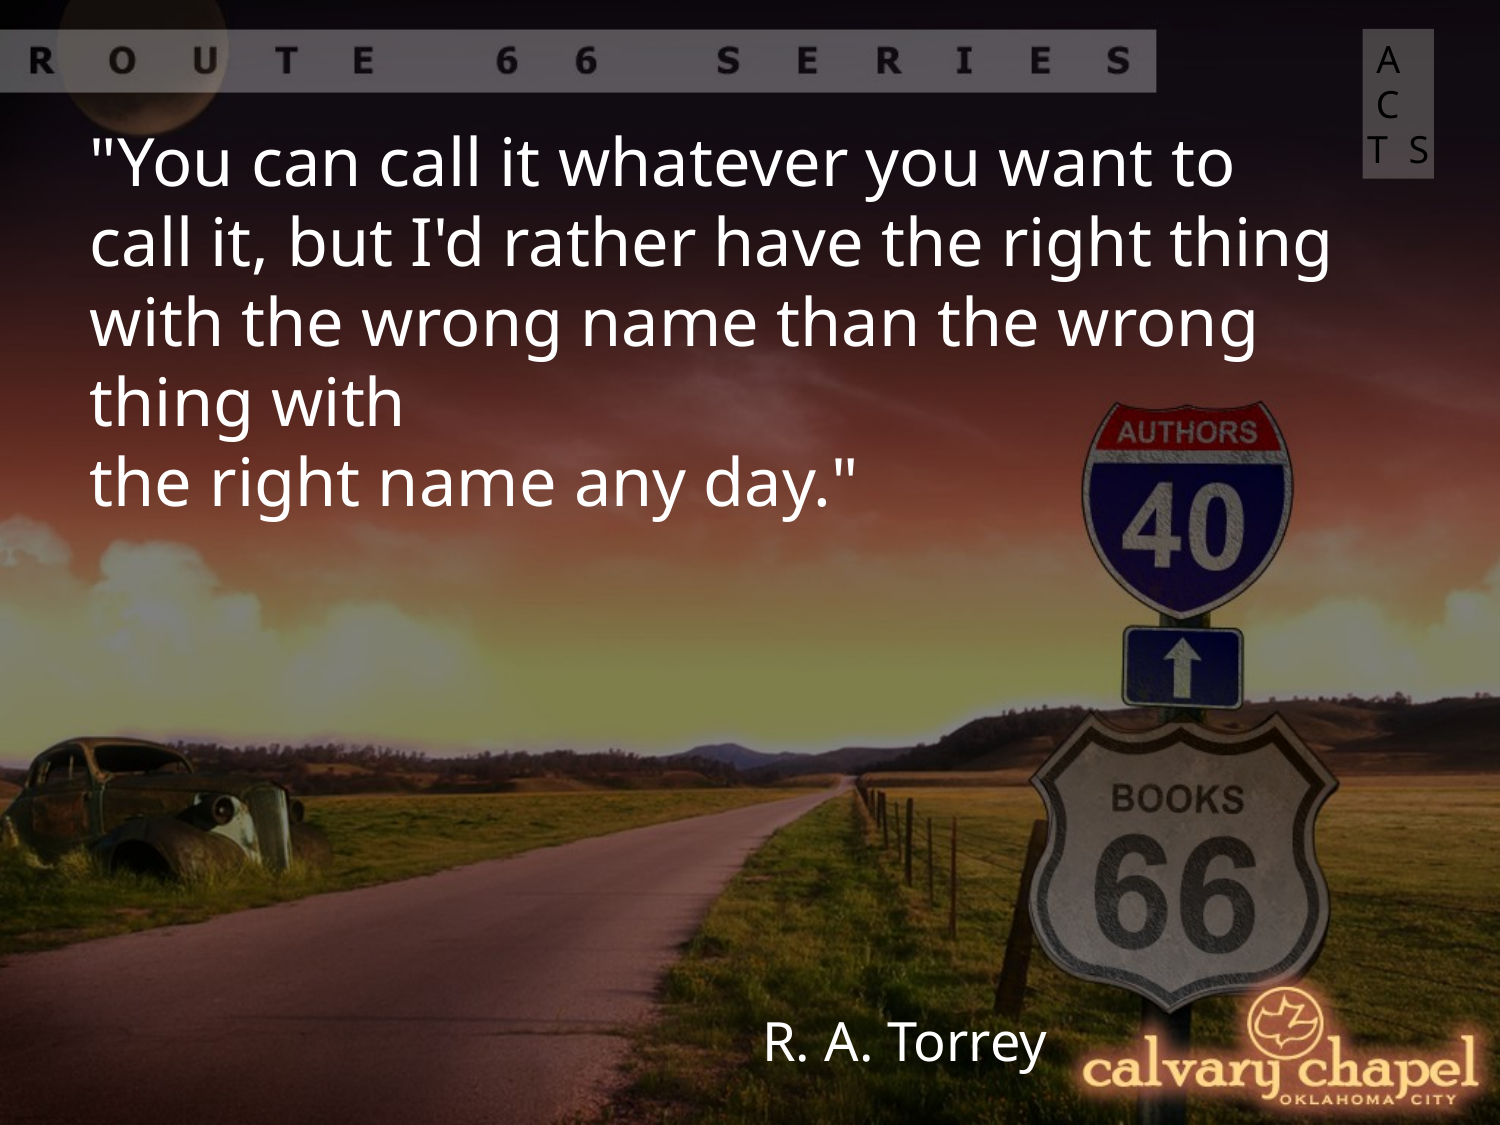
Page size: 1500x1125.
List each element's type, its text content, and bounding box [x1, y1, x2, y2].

text_box R. A. Torrey [74, 999, 1063, 1080]
text_box ACTS [1362, 28, 1434, 179]
text_box "You can call it whatever you want to call it, but I'd rather have the right thing with the wrong name than the wrong thing with the right name any day." [74, 112, 1363, 527]
picture [0, 0, 1500, 1125]
